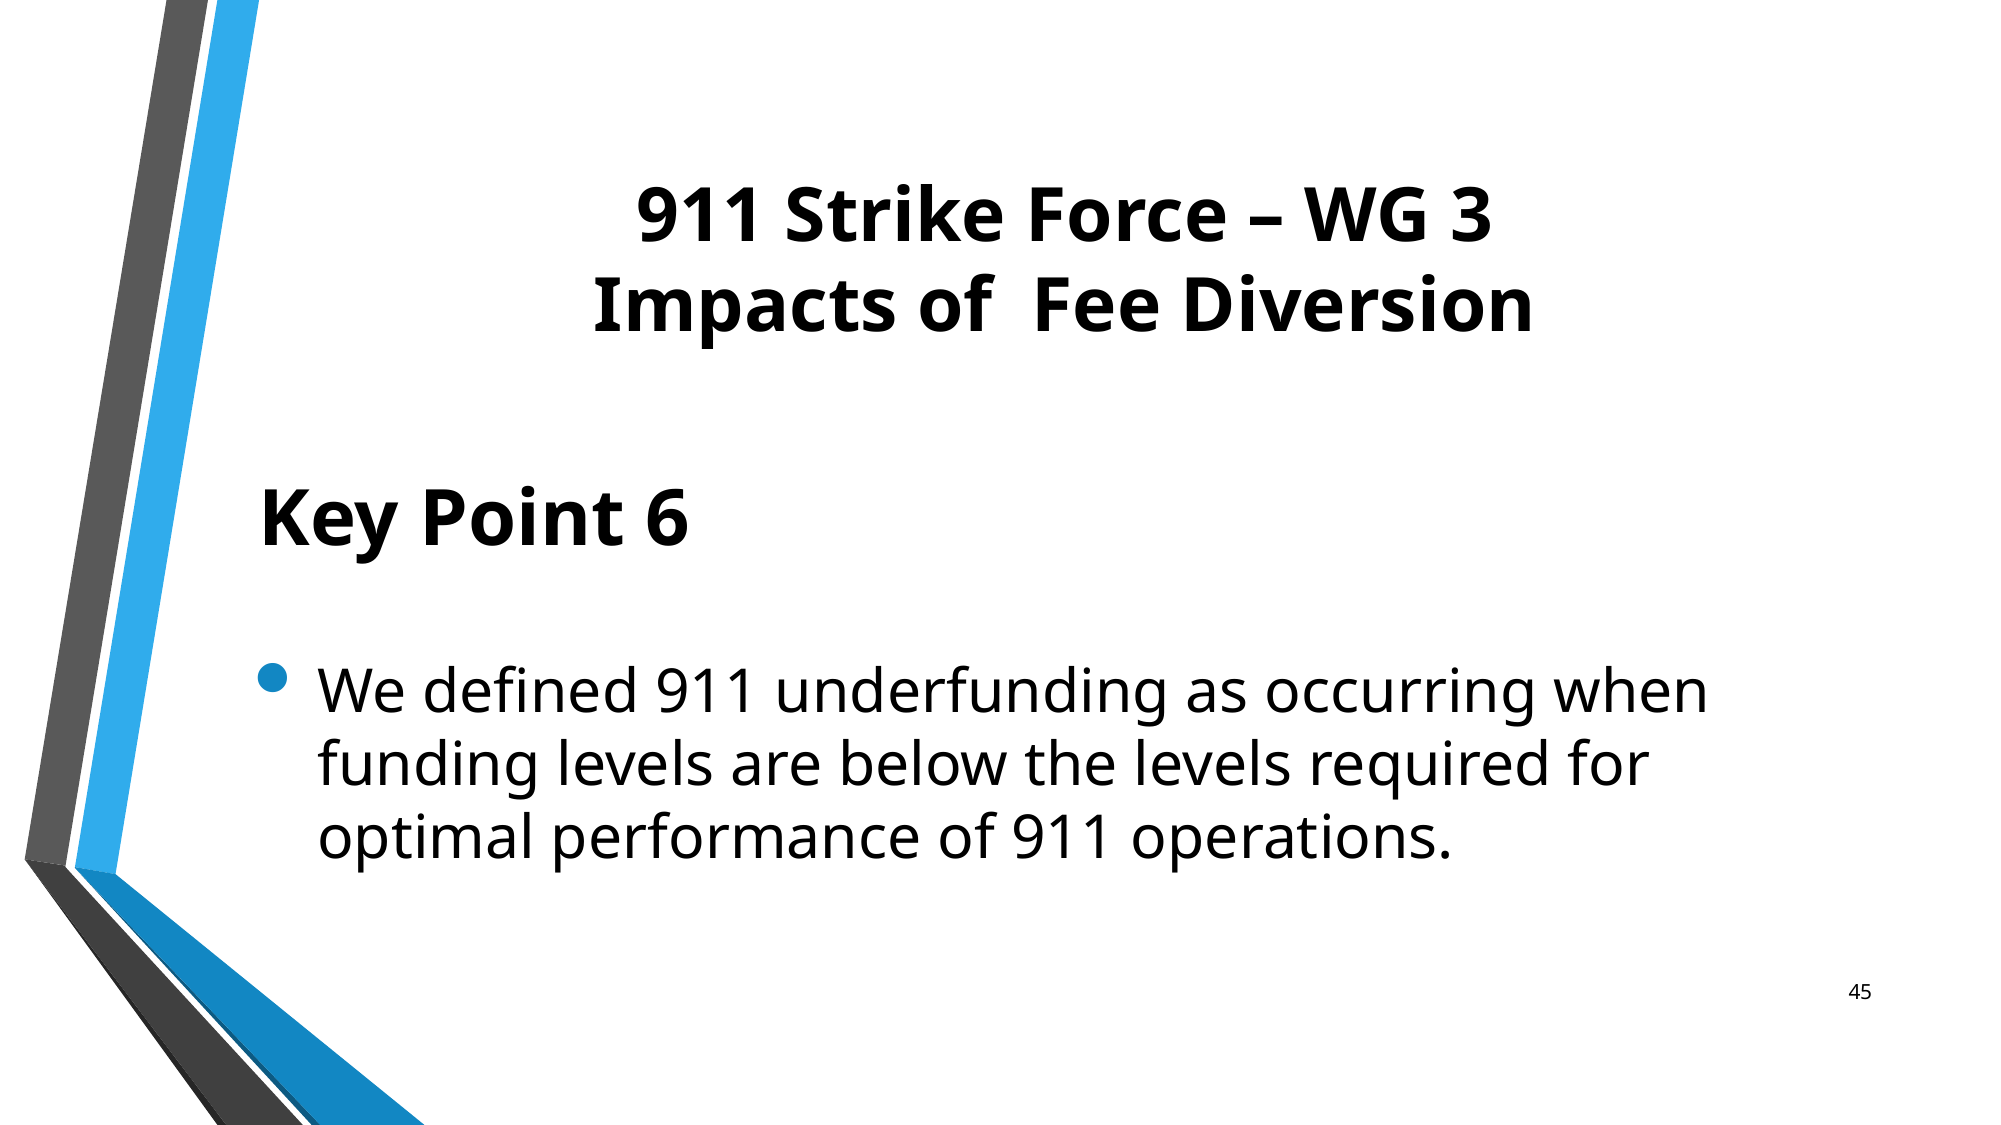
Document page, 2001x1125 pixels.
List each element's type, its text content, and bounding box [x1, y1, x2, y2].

title 911 Strike Force – WG 3 Impacts of Fee Diversion [243, 112, 1887, 347]
list Key Point 6 We defined 911 underfunding as occurring when funding levels are below the levels required for optimal performance of 911 operations. [243, 347, 1887, 1116]
slide_number 45 [1796, 962, 1887, 1023]
